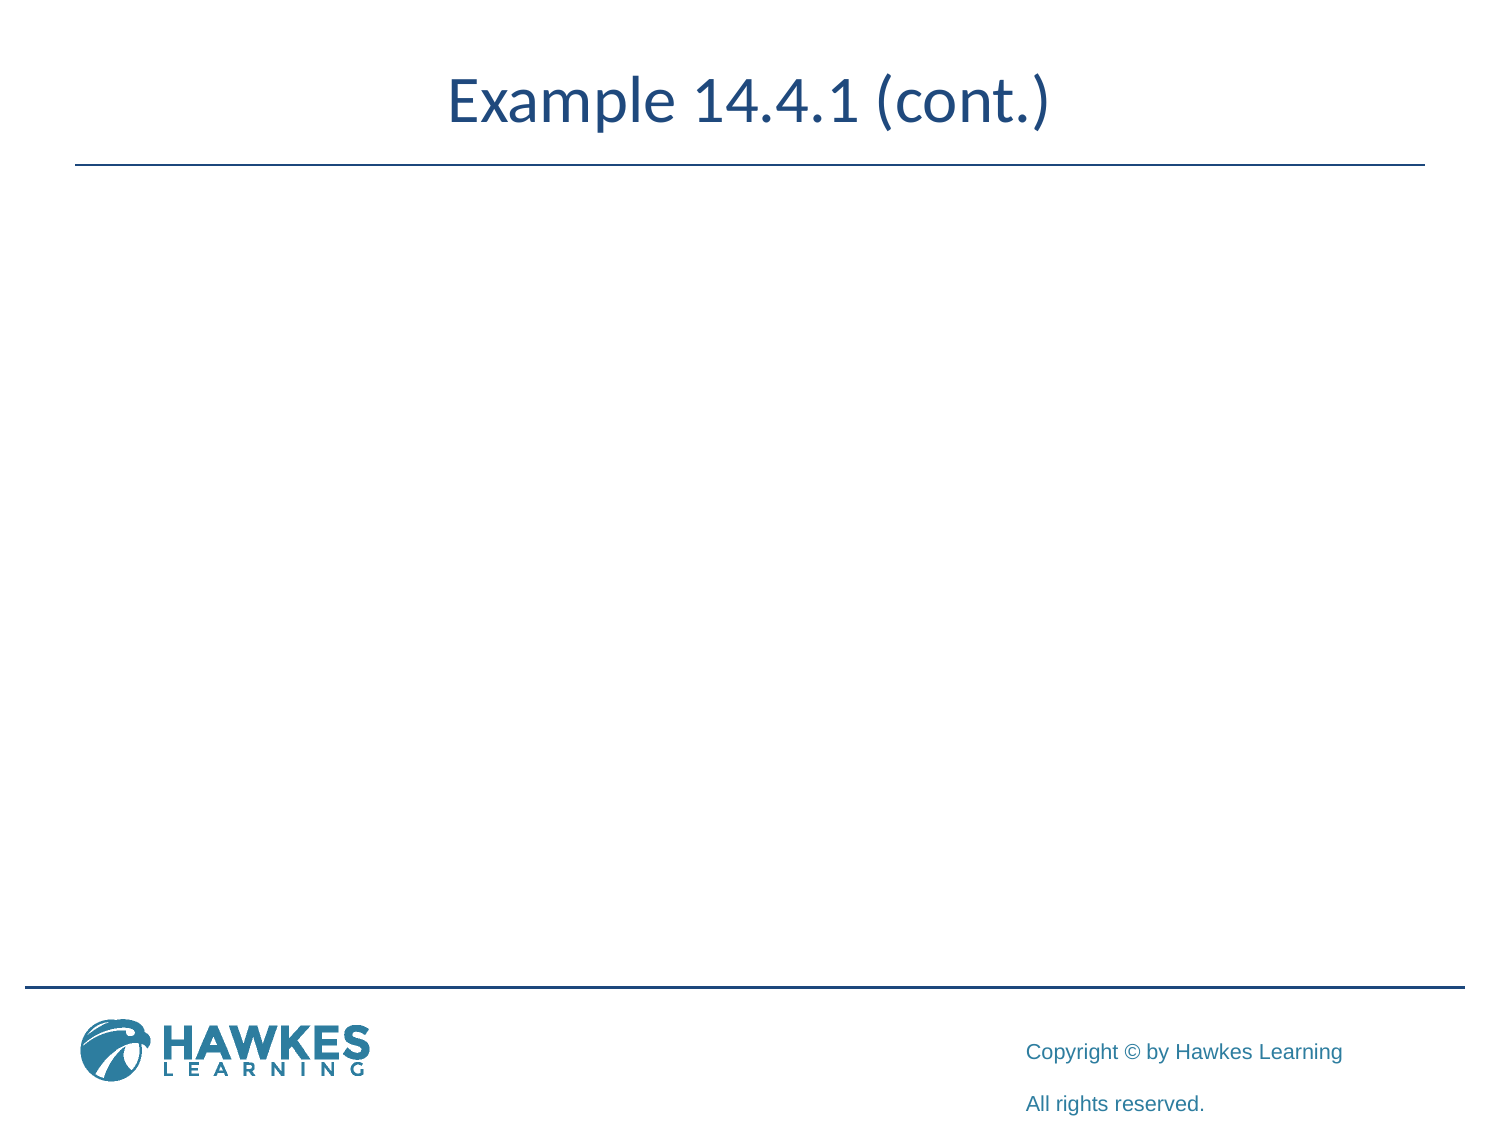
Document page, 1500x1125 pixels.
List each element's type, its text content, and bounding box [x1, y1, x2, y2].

picture [75, 1012, 375, 1088]
title Example 14.4.1 (cont.) [75, 29, 1425, 180]
